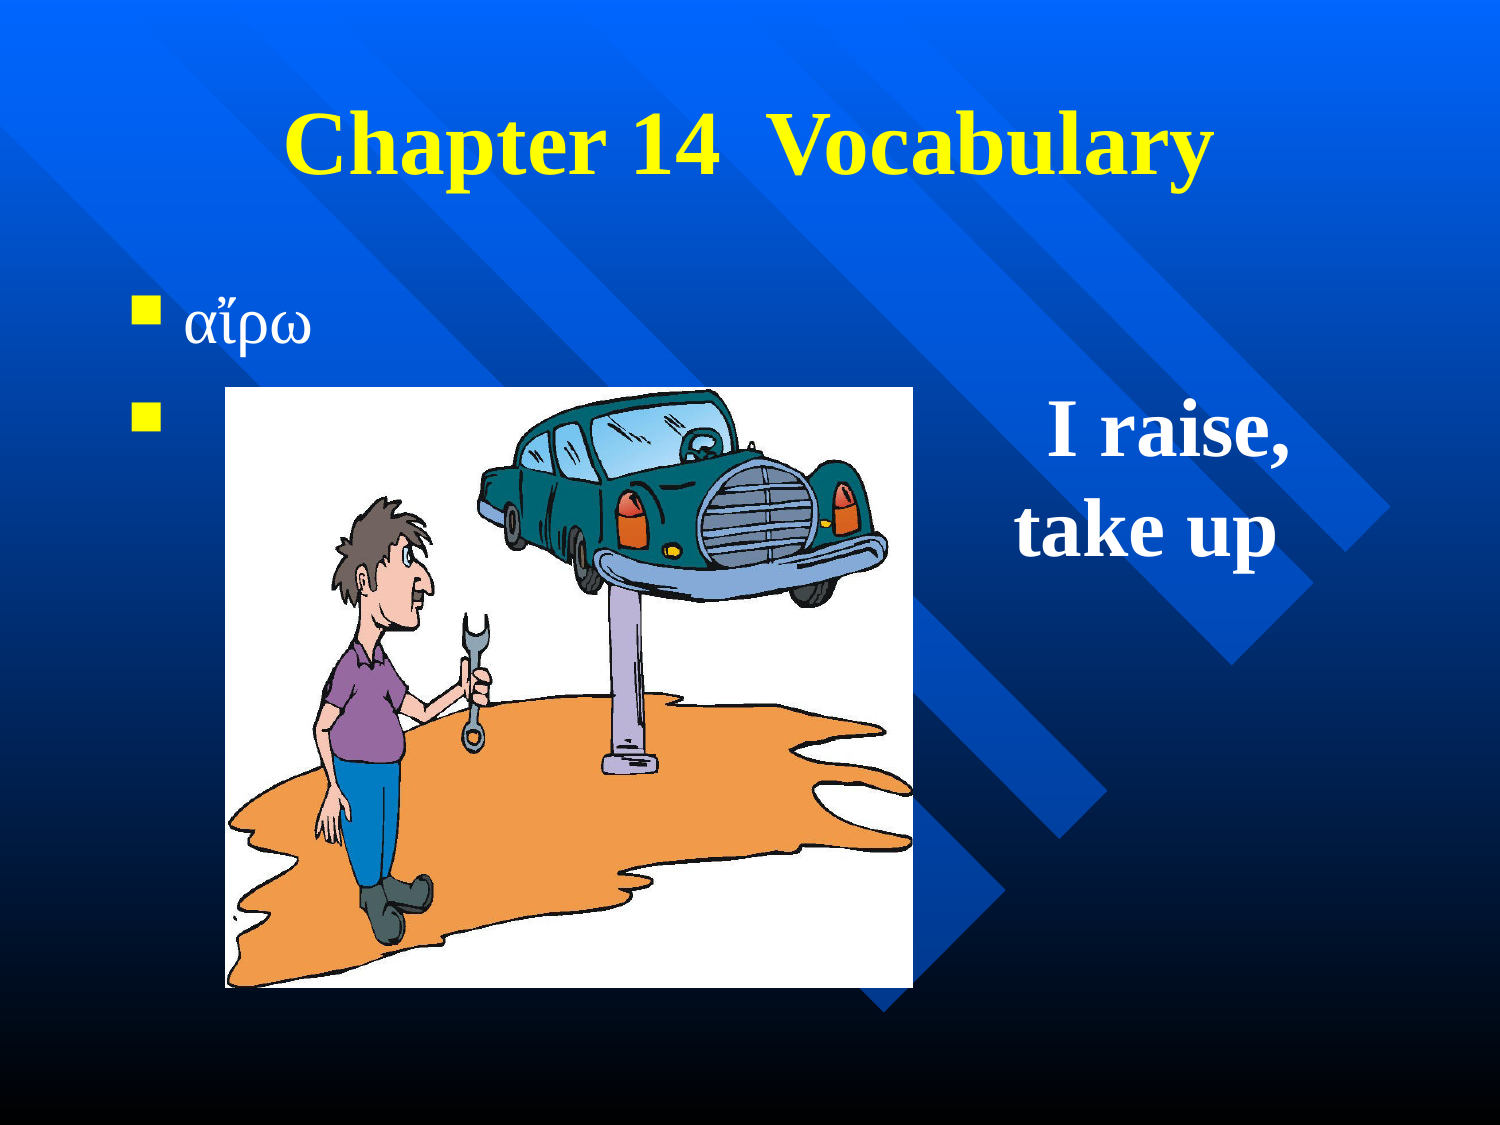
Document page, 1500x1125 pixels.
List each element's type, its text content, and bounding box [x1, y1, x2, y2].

title Chapter 14 Vocabulary [112, 37, 1388, 238]
picture [224, 387, 913, 988]
list αἴρω I raise, take up [112, 269, 1388, 1000]
